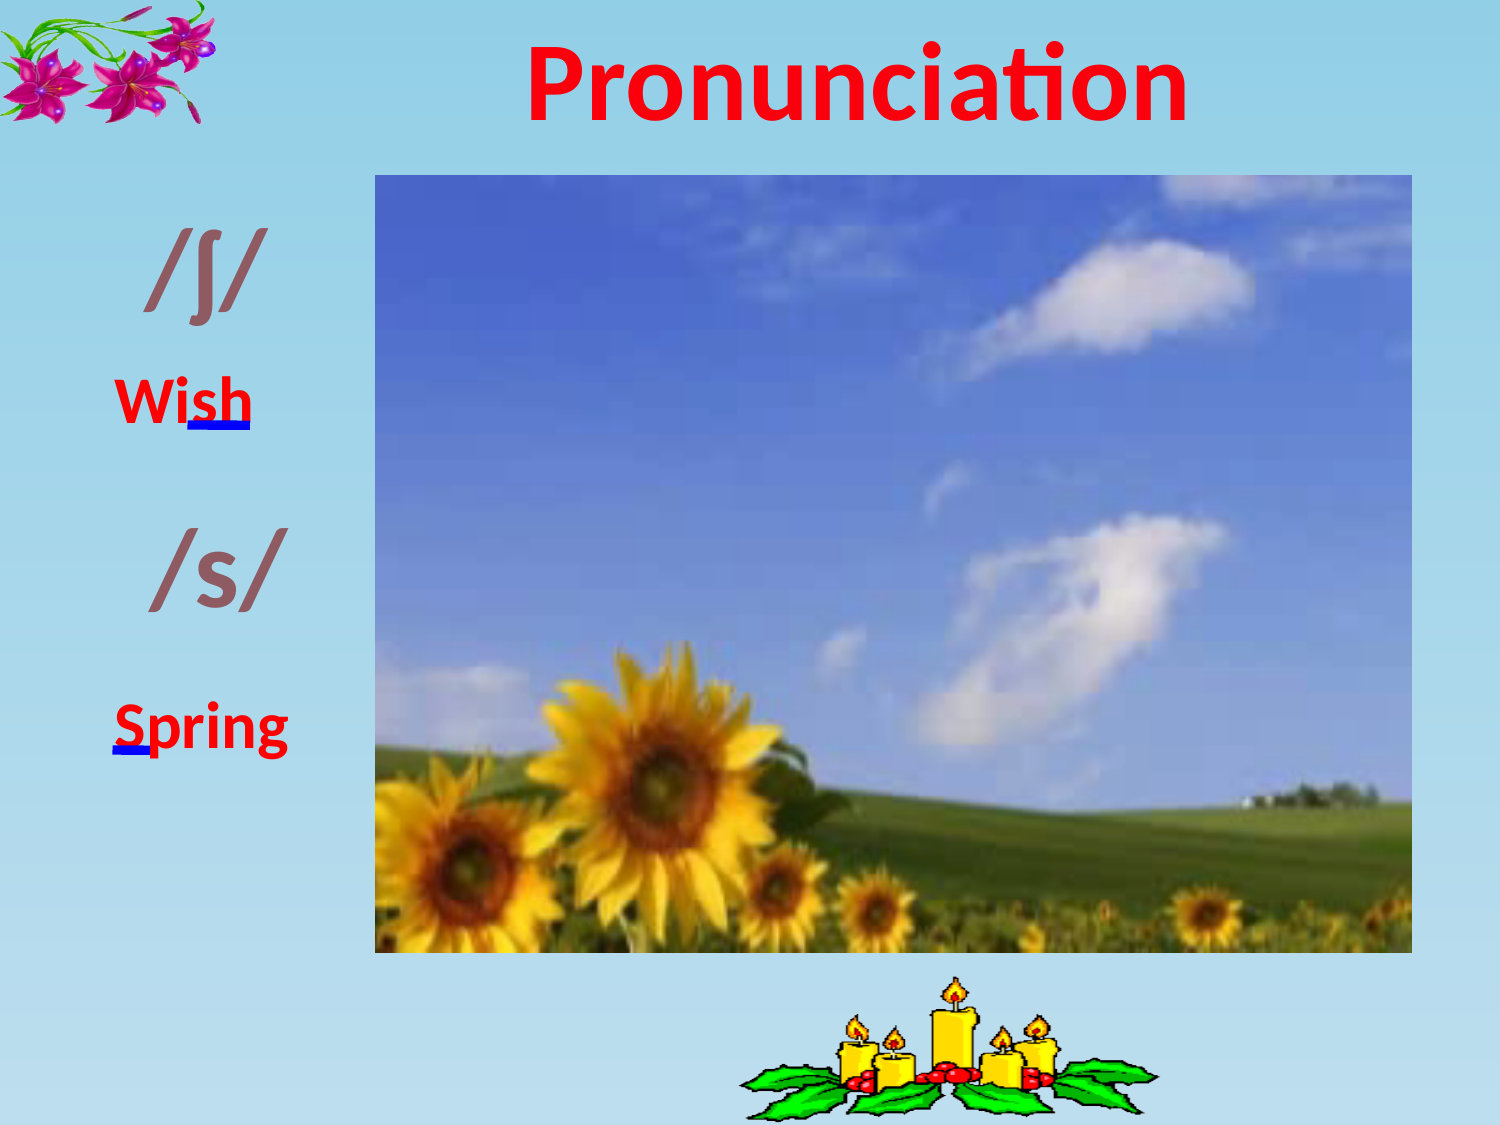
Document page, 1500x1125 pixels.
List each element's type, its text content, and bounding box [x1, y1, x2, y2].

text_box Spring [99, 674, 369, 770]
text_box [374, 174, 1413, 954]
picture [0, 0, 245, 193]
text_box /s/ [87, 487, 350, 638]
picture [737, 974, 1163, 1125]
text_box /ʃ/ [75, 187, 338, 338]
text_box Pronunciation [510, 0, 1208, 150]
text_box Wish [99, 349, 369, 445]
